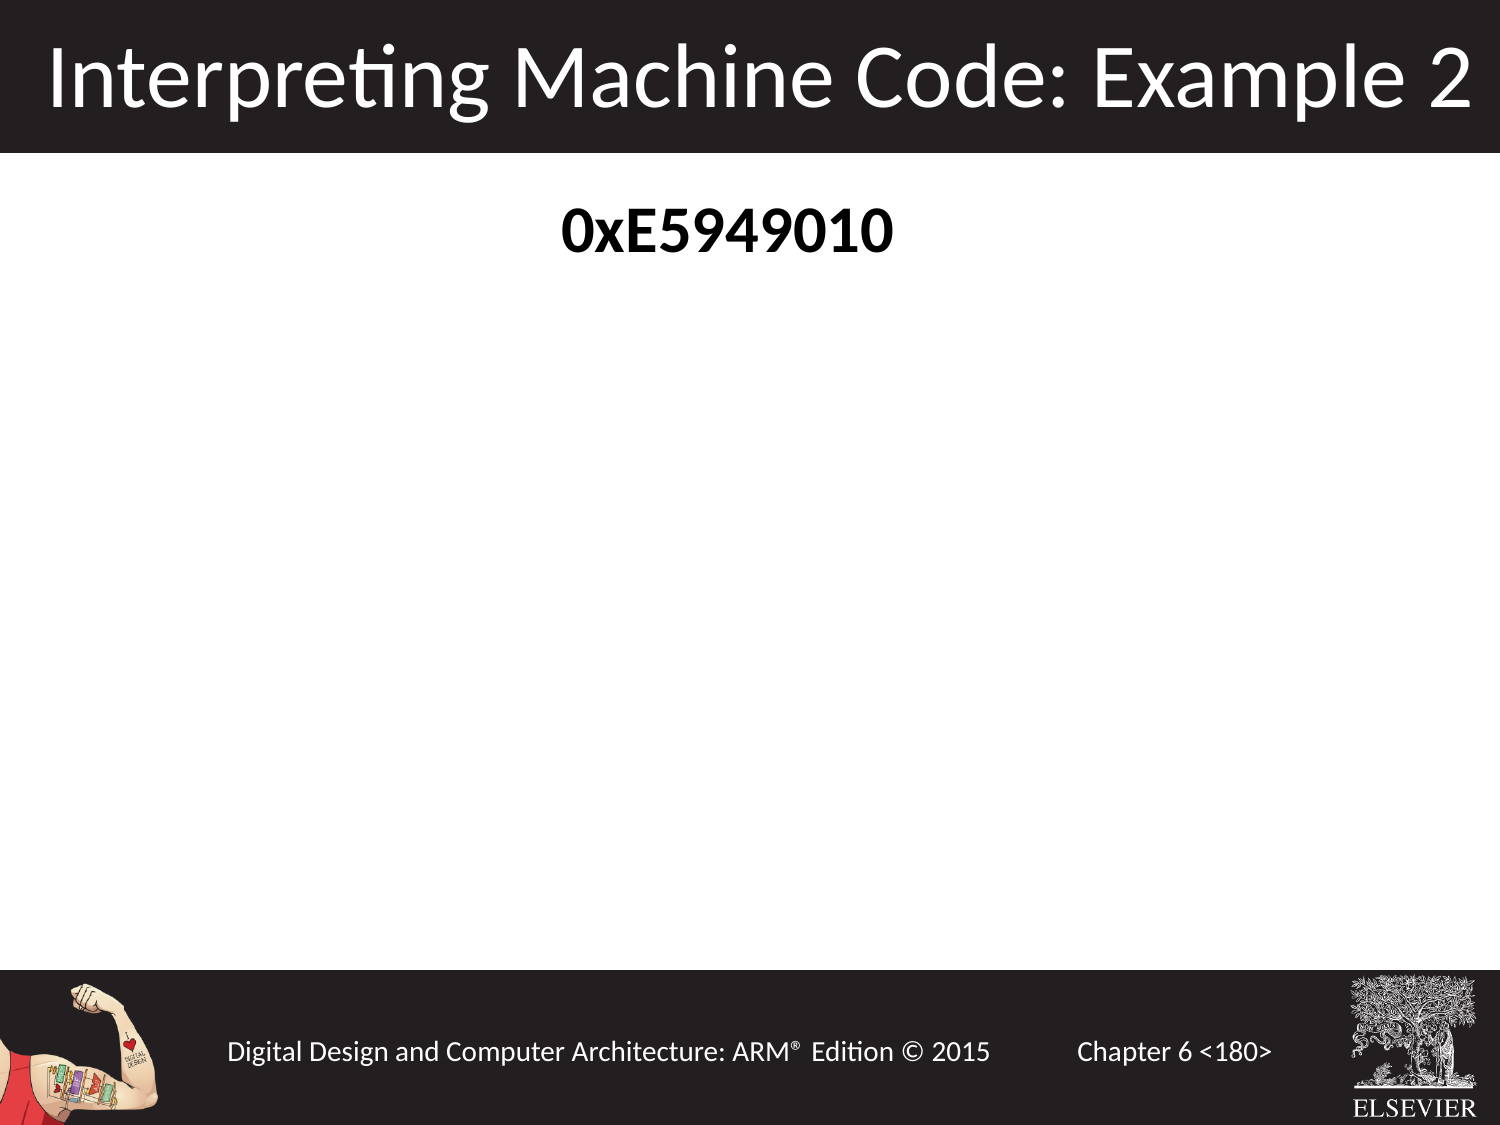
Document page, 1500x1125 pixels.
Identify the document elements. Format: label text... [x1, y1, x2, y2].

picture [1350, 974, 1477, 1117]
text_box Interpreting Machine Code: Example 2 [31, 8, 1500, 133]
picture [0, 979, 163, 1125]
text_box 0xE5949010 [44, 187, 1412, 1000]
